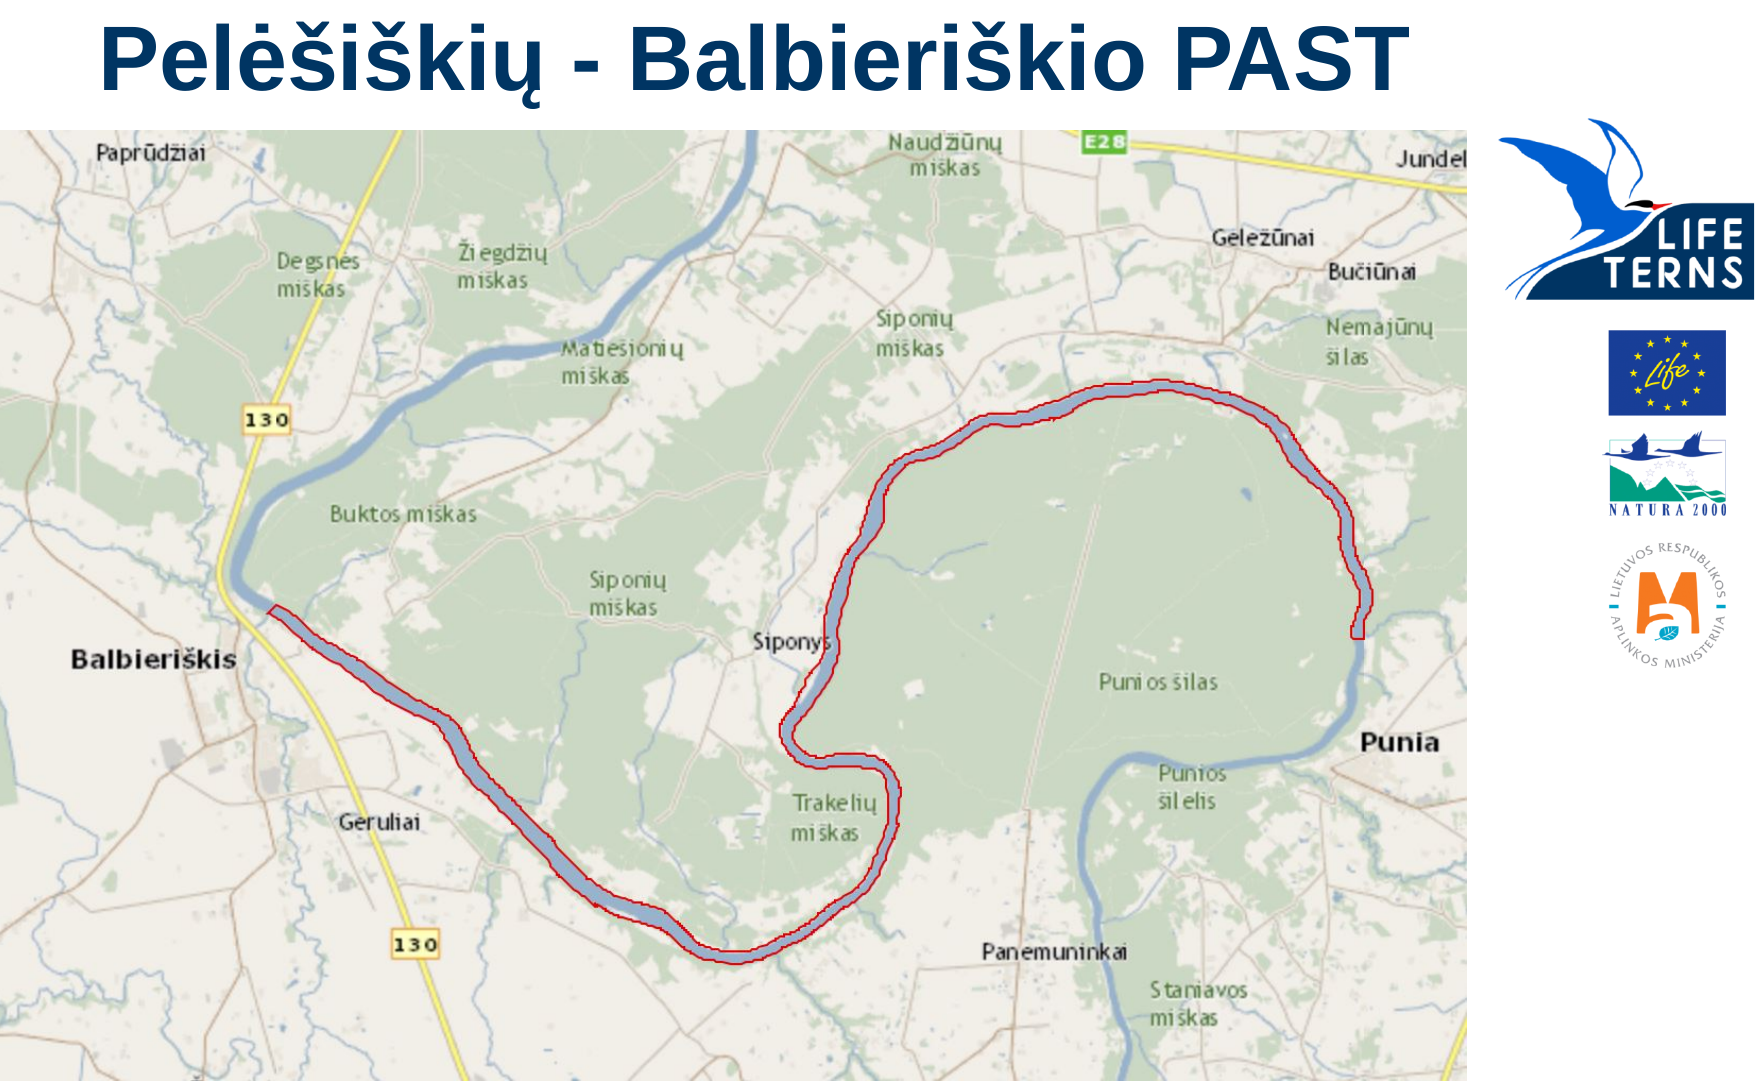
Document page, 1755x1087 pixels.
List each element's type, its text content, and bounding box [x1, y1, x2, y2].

picture [1601, 330, 1726, 668]
text_box Pelėšiškių - Balbieriškio PAST [83, 0, 1453, 117]
picture [1498, 118, 1755, 300]
picture [0, 130, 1467, 1082]
